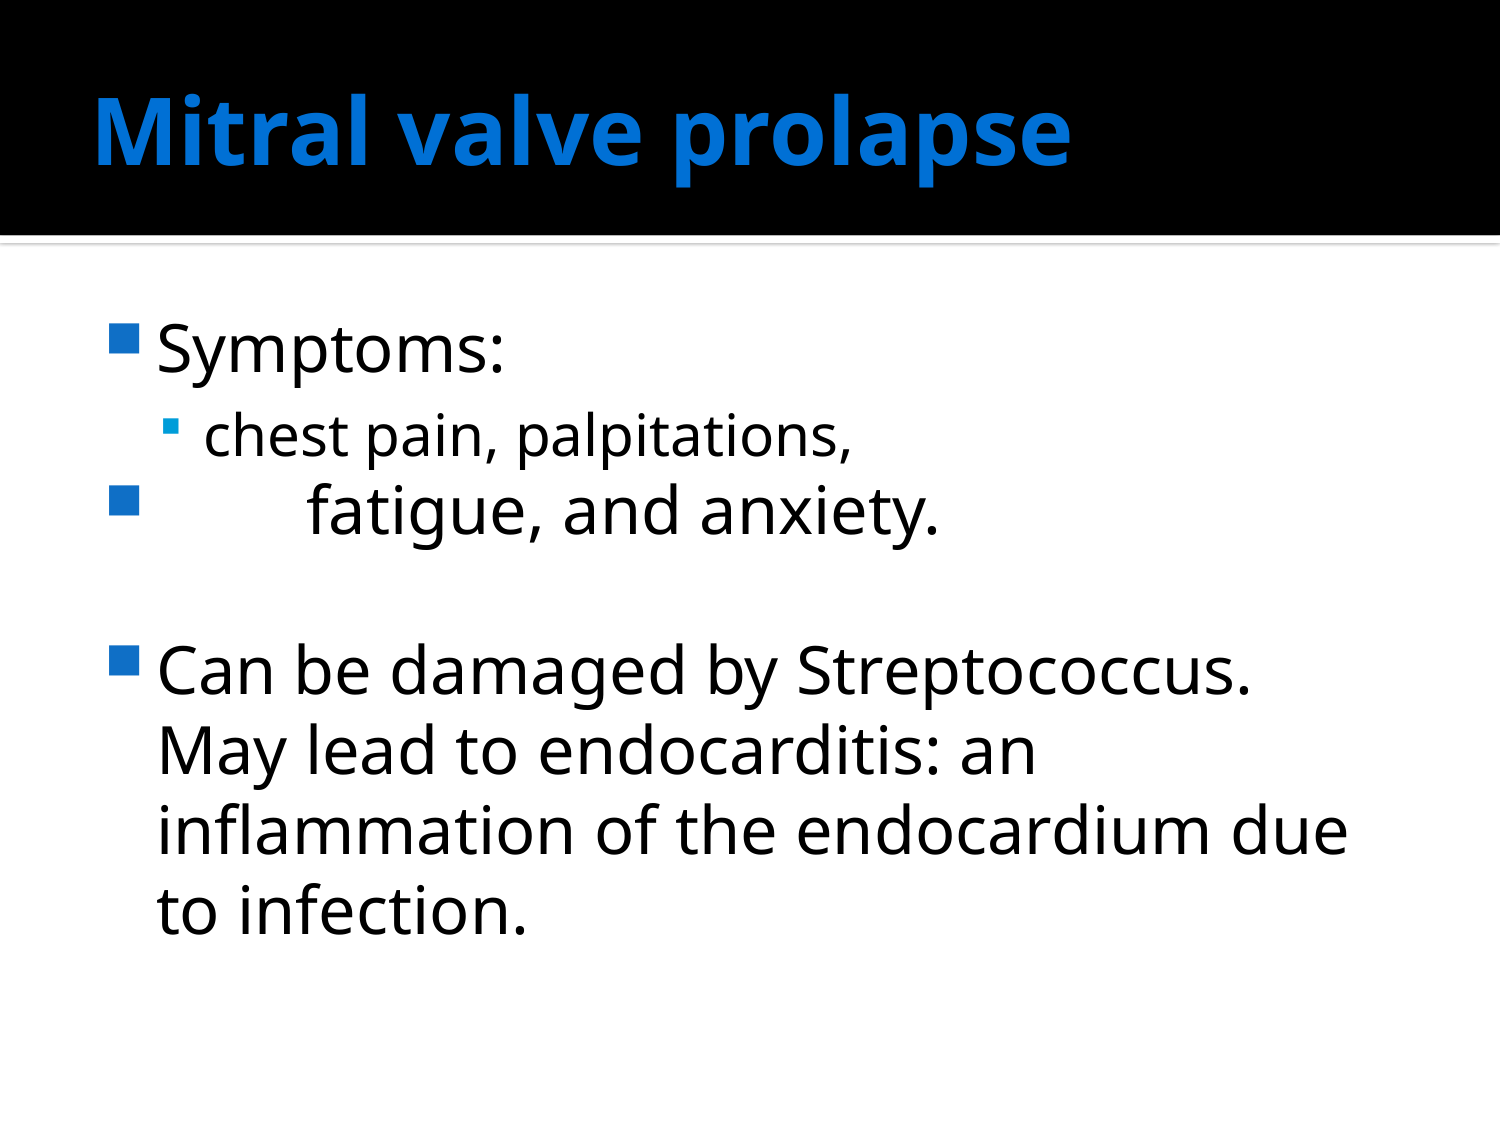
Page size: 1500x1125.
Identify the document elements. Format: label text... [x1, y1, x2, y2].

title Mitral valve prolapse [75, 25, 1425, 231]
list Symptoms: chest pain, palpitations, fatigue, and anxiety. Can be damaged by Streptococcus. May lead to endocarditis: an inflammation of the endocardium due to infection. [75, 291, 1425, 1050]
